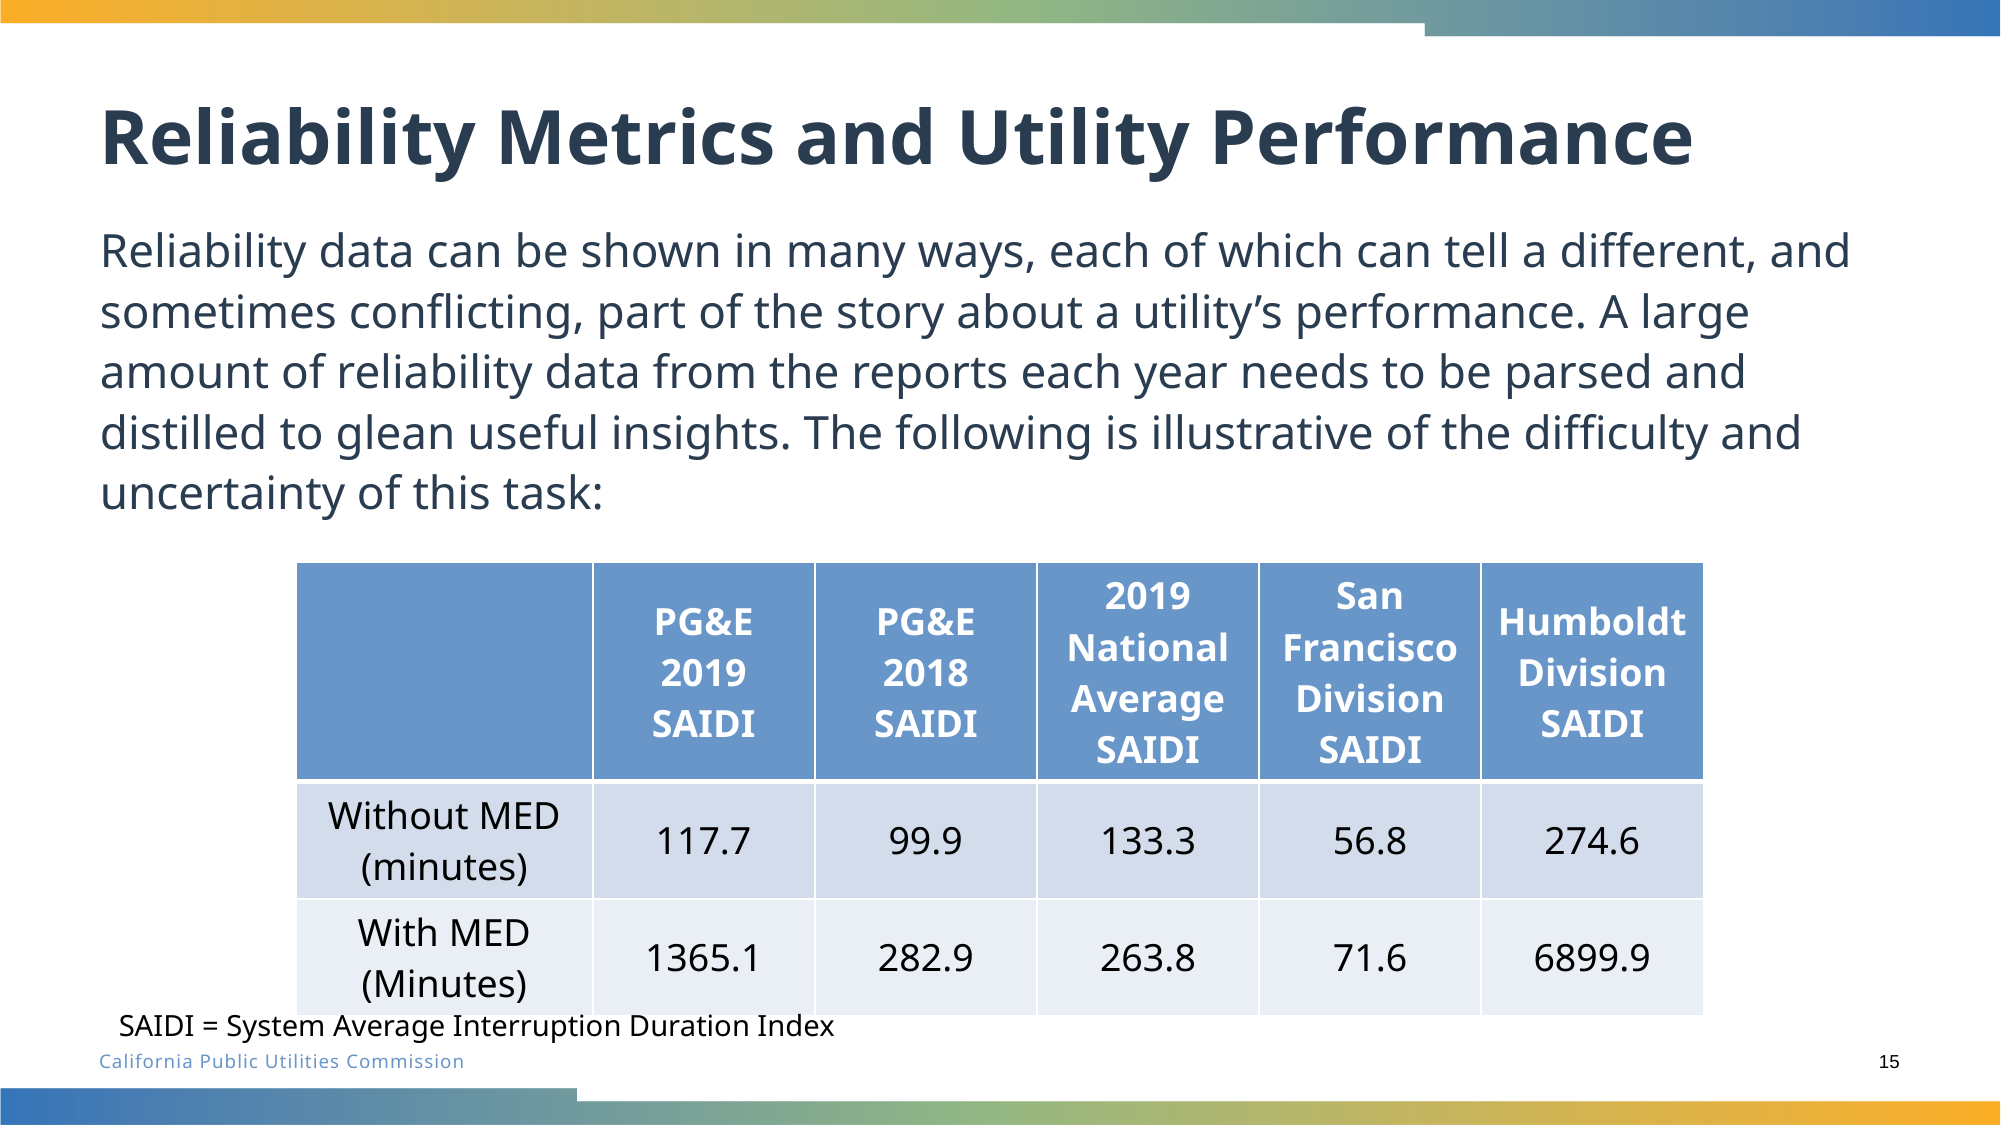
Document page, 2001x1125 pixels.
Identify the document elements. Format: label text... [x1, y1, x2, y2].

table_cell 263.8 [1038, 900, 1258, 1015]
table_header [297, 563, 592, 779]
title Reliability Metrics and Utility Performance [99, 59, 1900, 189]
picture [0, 0, 2001, 1125]
table_cell 71.6 [1260, 900, 1480, 1015]
table_cell 99.9 [816, 784, 1036, 898]
table_cell 133.3 [1038, 784, 1258, 898]
list Reliability data can be shown in many ways, each of which can tell a different, and sometimes conflicting, part of the story about a utility’s performance. A large amount of reliability data from the reports each year needs to be parsed and distilled to glean useful insights. The following is illustrative of the difficulty and uncertainty of this task: [99, 209, 1900, 1050]
table_cell 274.6 [1482, 784, 1703, 898]
table_header Humboldt Division SAIDI [1482, 563, 1703, 779]
table_cell 282.9 [816, 900, 1036, 1015]
table_header PG&E 2018 SAIDI [816, 563, 1036, 779]
slide_number 15 [1837, 1050, 1900, 1080]
table_header 2019 National Average SAIDI [1038, 563, 1258, 779]
table_cell 6899.9 [1482, 900, 1703, 1015]
table_cell With MED (Minutes) [297, 900, 592, 999]
table_cell 117.7 [594, 784, 814, 898]
text_box SAIDI = System Average Interruption Duration Index [104, 999, 851, 1050]
table_cell Without MED (minutes) [297, 784, 592, 898]
table_header PG&E 2019 SAIDI [594, 563, 814, 779]
table_cell 56.8 [1260, 784, 1480, 898]
table_cell 1365.1 [594, 900, 814, 999]
table_header San Francisco Division SAIDI [1260, 563, 1480, 779]
